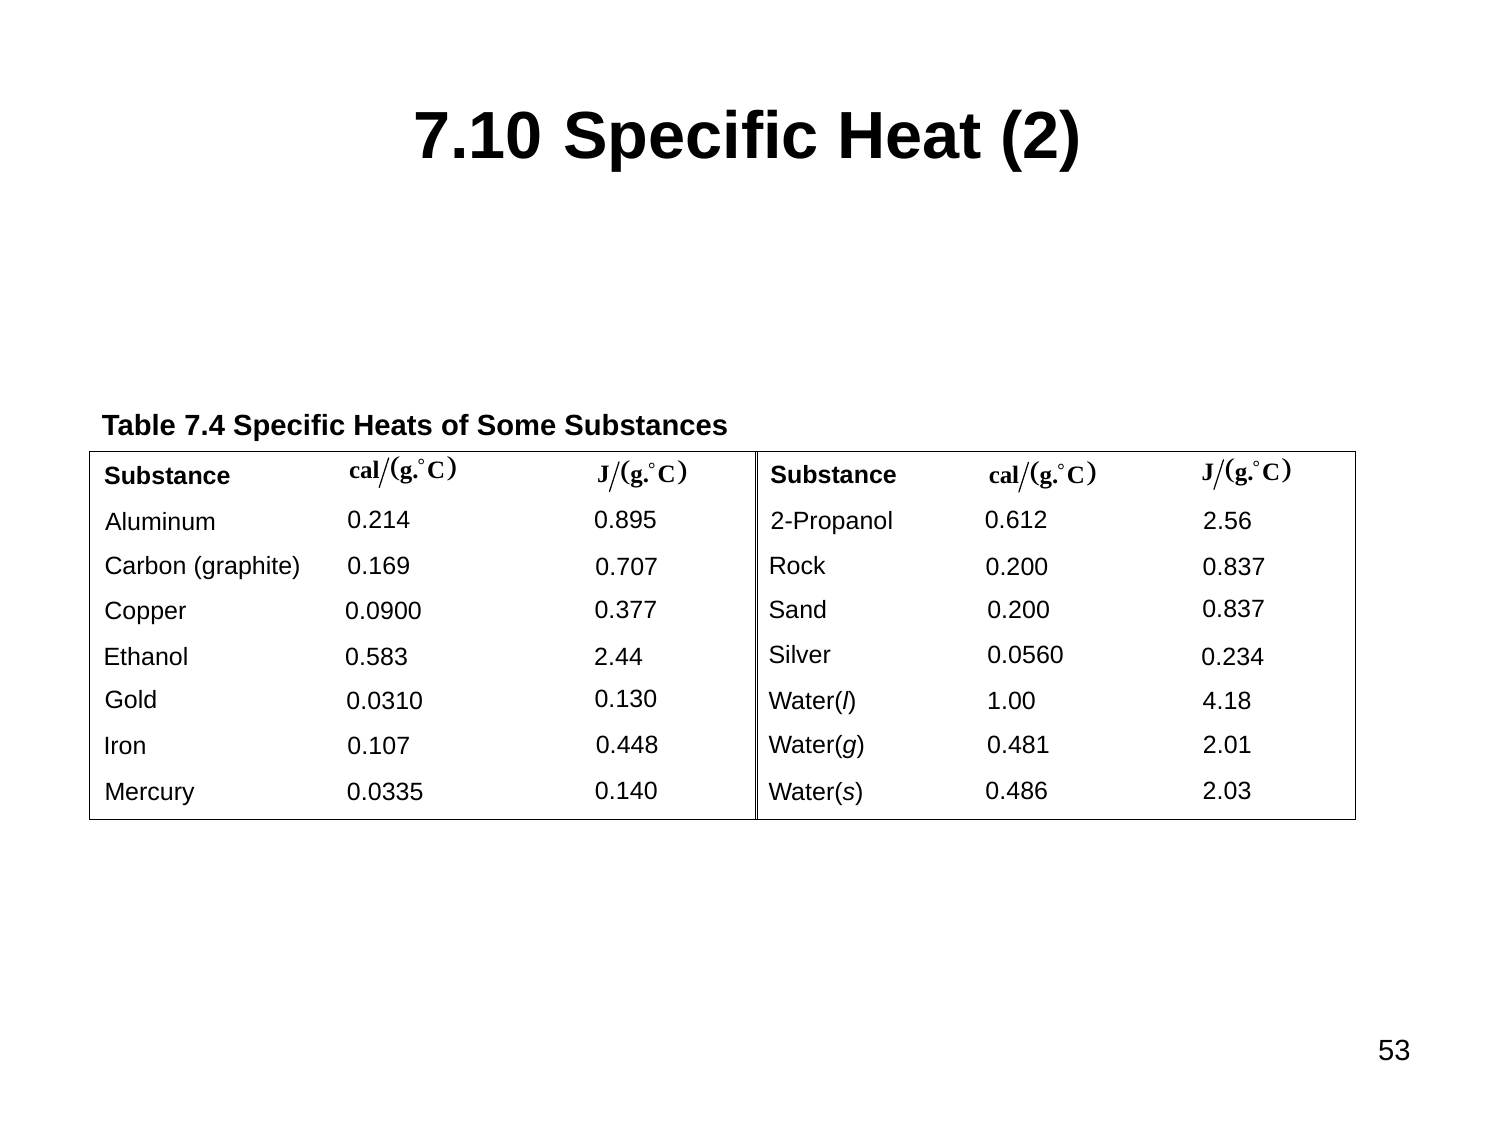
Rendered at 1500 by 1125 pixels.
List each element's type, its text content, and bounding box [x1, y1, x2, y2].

list 0.481 [972, 721, 1098, 756]
list 0.130 [579, 675, 722, 728]
list Substance [755, 451, 1356, 820]
list 2.01 [1188, 721, 1313, 757]
list 2.56 [1188, 497, 1345, 533]
list 0.214 [332, 496, 475, 532]
list 0.169 [332, 542, 475, 582]
list 0.583 [330, 632, 472, 692]
list Table 7.4 Specific Heats of Some Substances [86, 398, 869, 451]
list 0.448 [580, 721, 738, 774]
list 0.107 [332, 721, 451, 767]
list 0.0900 [330, 586, 473, 636]
list 0.486 [970, 766, 1096, 802]
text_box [985, 455, 1099, 499]
list Iron [88, 722, 231, 764]
list Mercury [89, 767, 246, 846]
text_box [1197, 453, 1294, 496]
list Copper [89, 586, 232, 638]
list 0.612 [969, 495, 1127, 535]
list Silver [753, 631, 910, 673]
list 0.0310 [331, 676, 474, 729]
list 0.895 [579, 495, 721, 545]
list Gold [89, 675, 232, 735]
list Water(s) [753, 768, 908, 813]
list 2.03 [1187, 766, 1313, 802]
list 0.837 [1187, 585, 1344, 621]
list Sand [753, 586, 910, 631]
list 2.44 [579, 632, 709, 675]
list 0.377 [579, 585, 722, 633]
list 0.140 [579, 766, 737, 845]
list 0.707 [580, 543, 723, 599]
list 2-Propanol [755, 496, 912, 547]
list Carbon (graphite) [89, 542, 319, 591]
list 0.234 [1186, 633, 1312, 668]
list 0.200 [972, 585, 1129, 628]
list Ethanol [88, 632, 231, 675]
list 0.837 [1187, 543, 1345, 592]
list Water(g) [753, 721, 884, 765]
list 4.18 [1187, 676, 1313, 712]
list 1.00 [972, 676, 1098, 712]
list 0.0560 [972, 631, 1098, 666]
list 0.200 [970, 543, 1127, 590]
list Aluminum [90, 497, 291, 542]
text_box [345, 451, 459, 494]
list Substance [89, 451, 755, 820]
list Water(l) [753, 676, 879, 712]
list 0.0335 [331, 767, 489, 820]
list Rock [753, 542, 911, 621]
title 7.10 Specific Heat (2) [72, 38, 1423, 226]
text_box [593, 455, 690, 498]
